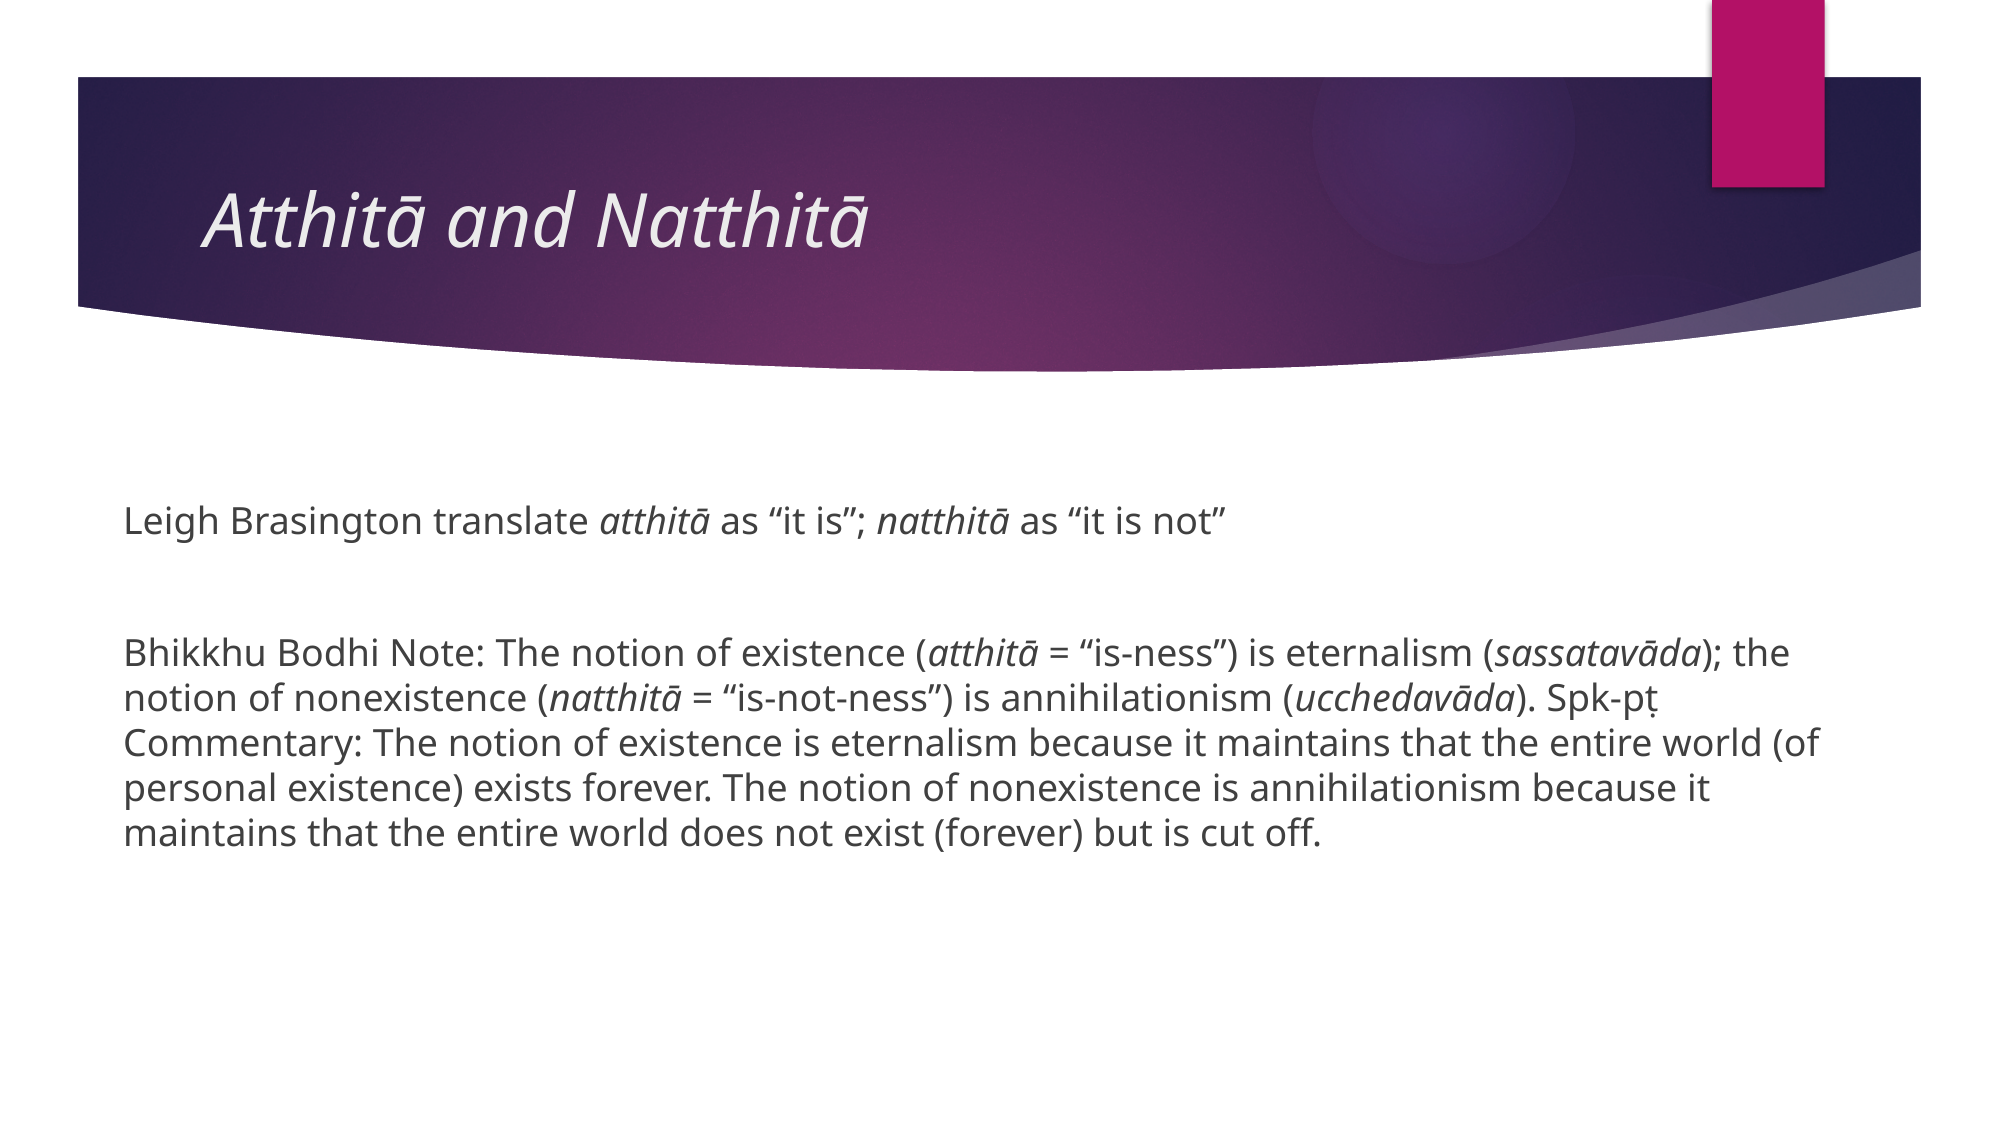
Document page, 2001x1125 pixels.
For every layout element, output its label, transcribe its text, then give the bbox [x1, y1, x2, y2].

title Atthitā and Natthitā [189, 159, 1627, 276]
list Leigh Brasington translate atthitā as “it is”; natthitā as “it is not” Bhikkhu Bodhi Note: The notion of existence (atthitā = “is-ness”) is eternalism (sassatavāda); the notion of nonexistence (natthitā = “is-not-ness”) is annihilationism (ucchedavāda). Spk-pṭ Commentary: The notion of existence is eternalism because it maintains that the entire world (of personal existence) exists forever. The notion of nonexistence is annihilationism because it maintains that the entire world does not exist (forever) but is cut off. [108, 490, 1892, 884]
